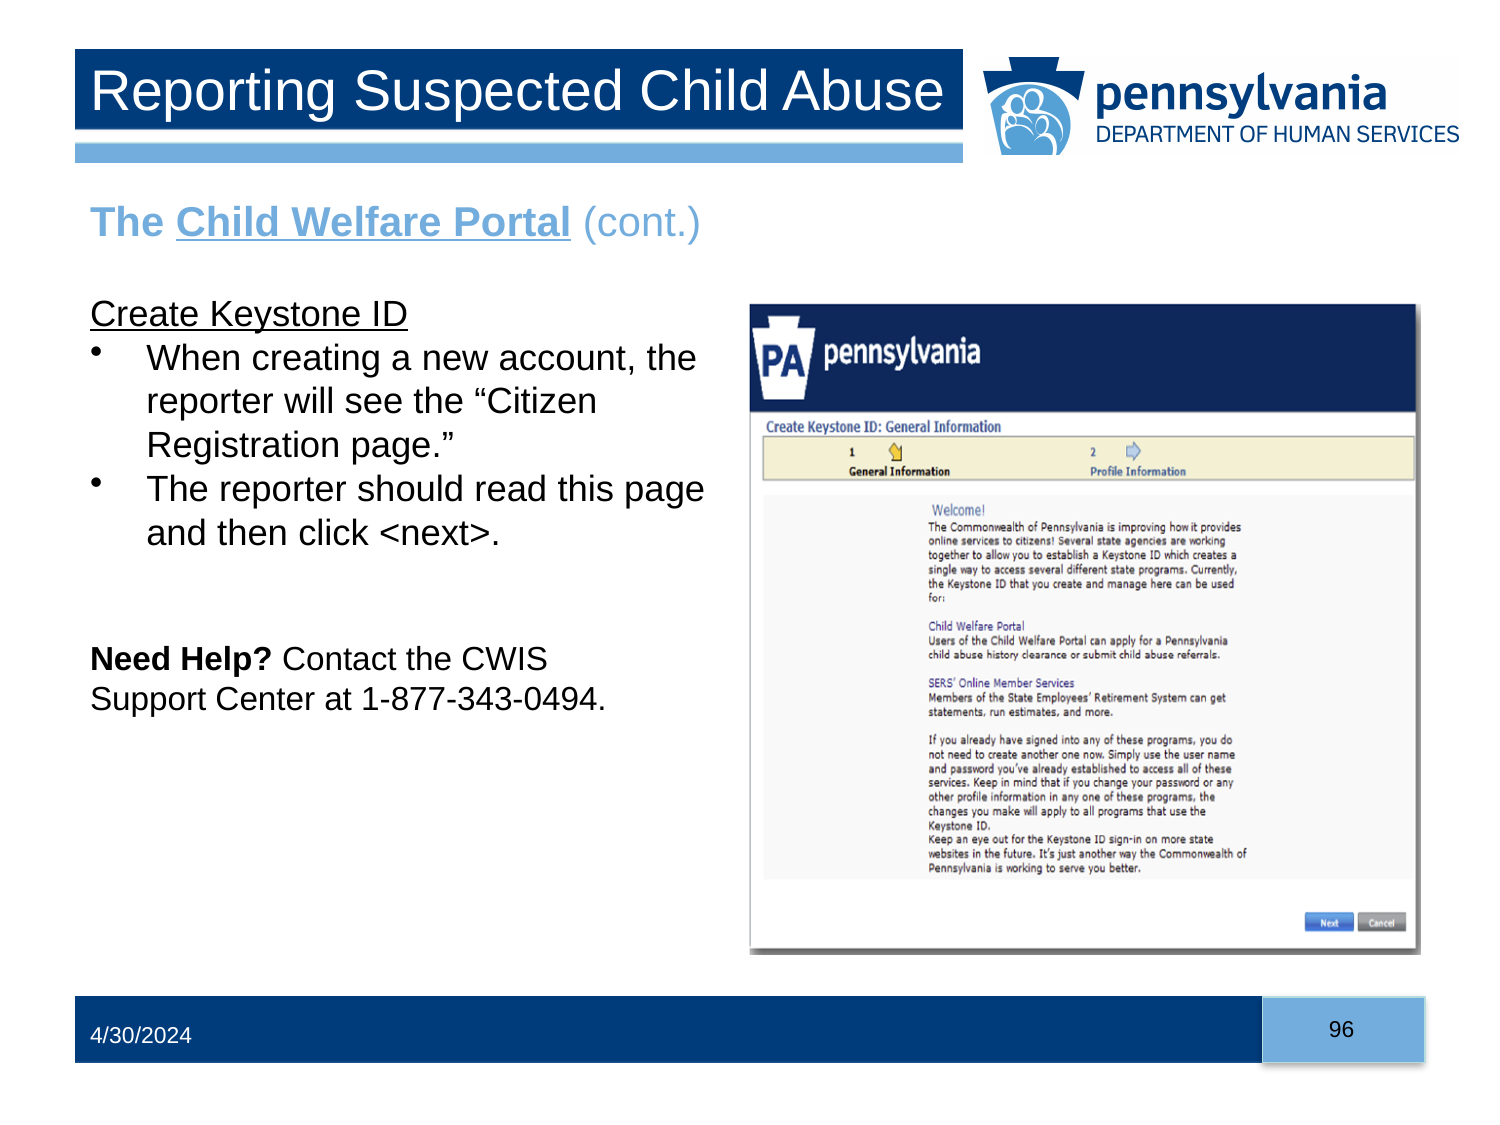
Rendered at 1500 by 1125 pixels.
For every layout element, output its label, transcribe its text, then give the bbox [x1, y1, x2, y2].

picture [75, 996, 1262, 1063]
picture [745, 299, 1421, 955]
list The Child Welfare Portal (cont.) Create Keystone ID When creating a new account, the reporter will see the “Citizen Registration page.” The reporter should read this page and then click <next>. Need Help? Contact the CWIS Support Center at 1-877-343-0494. [75, 187, 725, 975]
picture [983, 57, 1459, 155]
picture [75, 125, 963, 163]
title Reporting Suspected Child Abuse [75, 50, 988, 125]
slide_number 96 [1262, 998, 1421, 1059]
